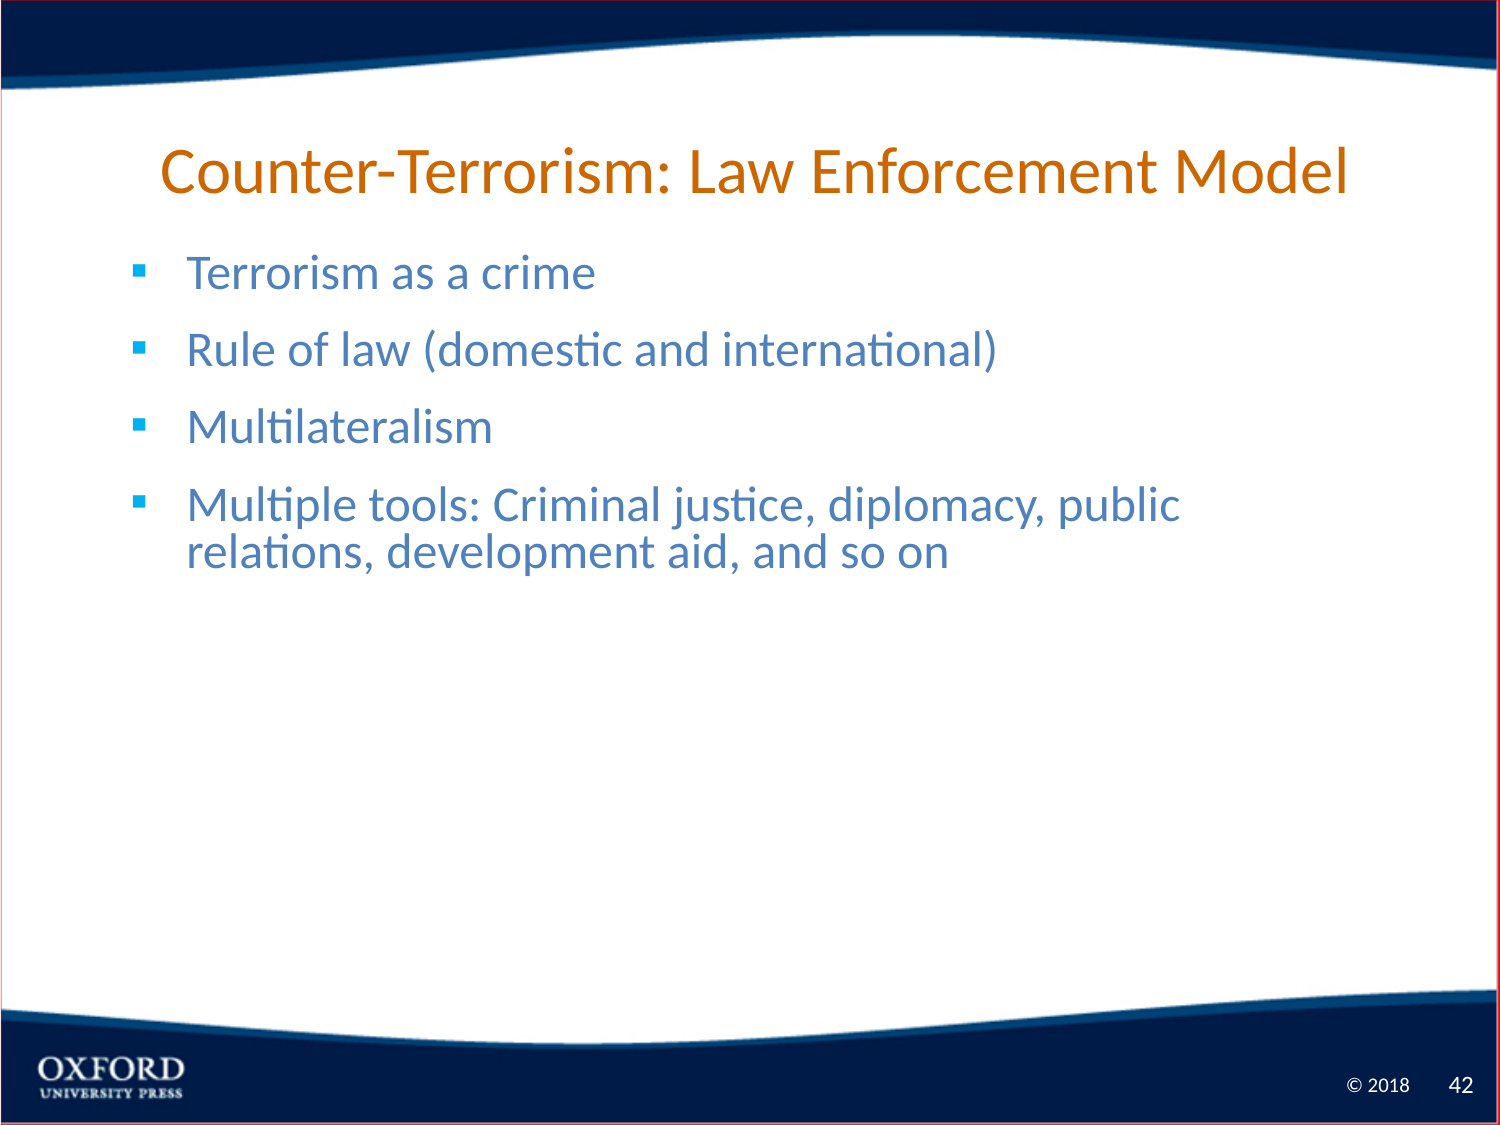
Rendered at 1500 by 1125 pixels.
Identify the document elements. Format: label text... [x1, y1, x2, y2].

picture [0, 0, 1500, 1125]
list Terrorism as a crime Rule of law (domestic and international) Multilateralism Multiple tools: Criminal justice, diplomacy, public relations, development aid, and so on [115, 243, 1395, 769]
title Counter-Terrorism: Law Enforcement Model [74, 119, 1437, 239]
